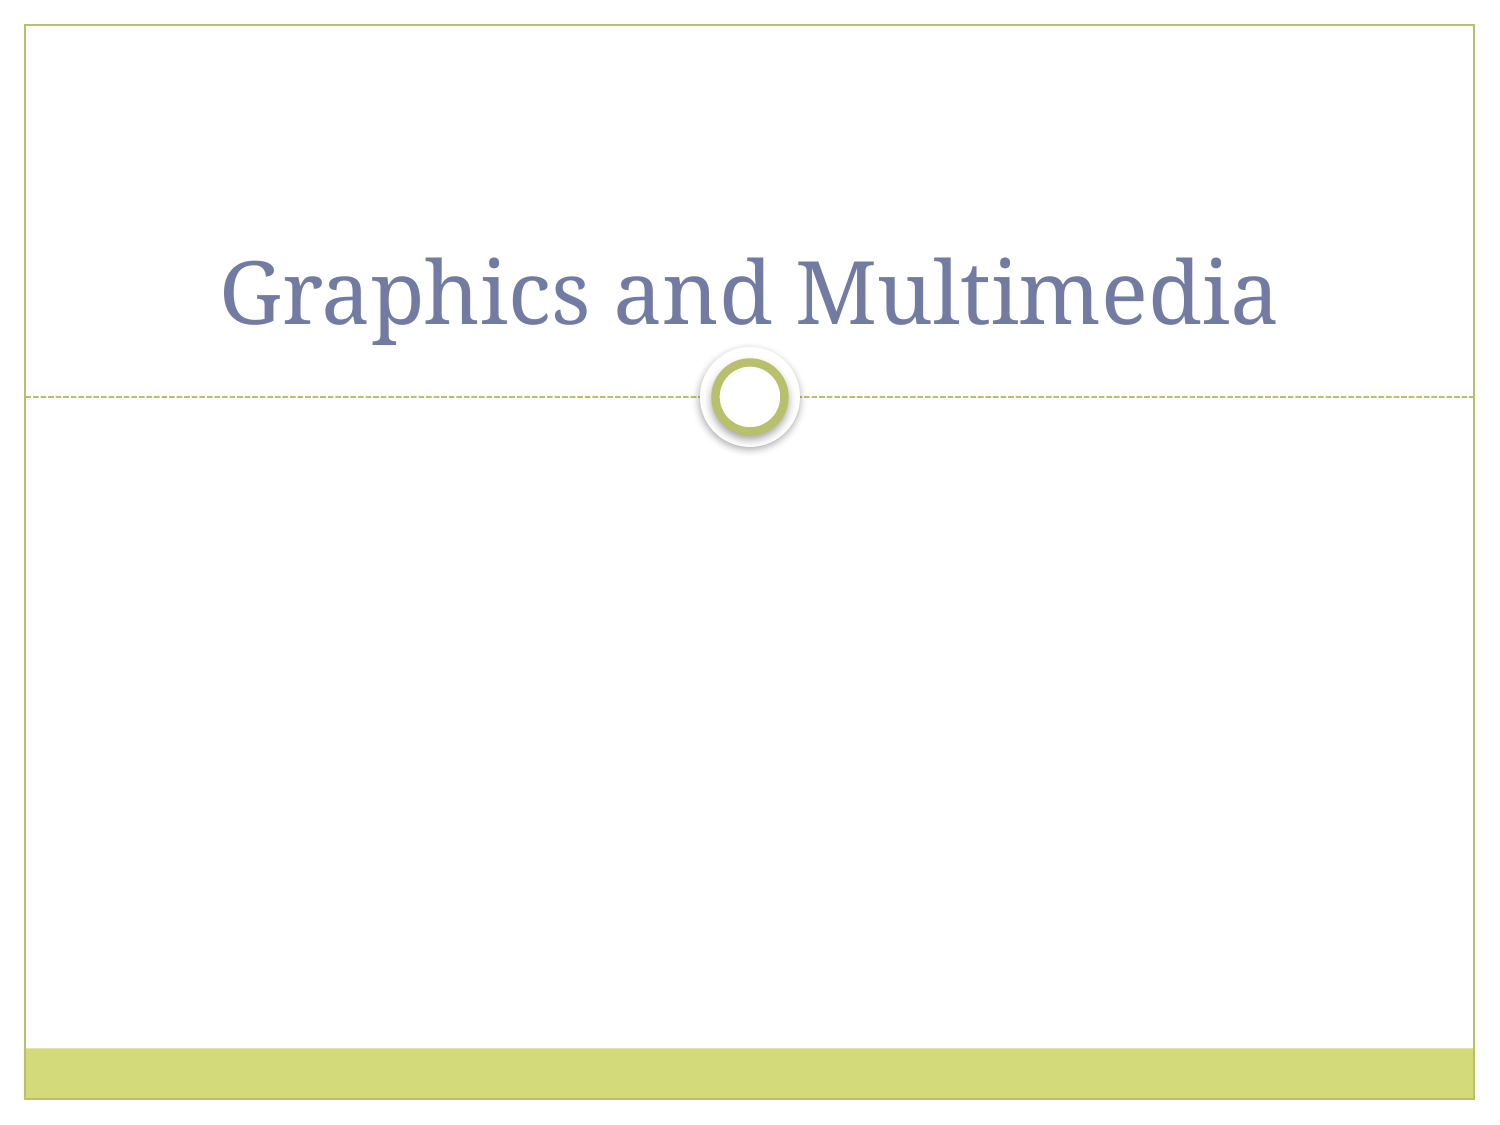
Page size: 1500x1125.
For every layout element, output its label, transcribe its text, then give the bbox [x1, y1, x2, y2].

title Graphics and Multimedia [112, 62, 1388, 350]
